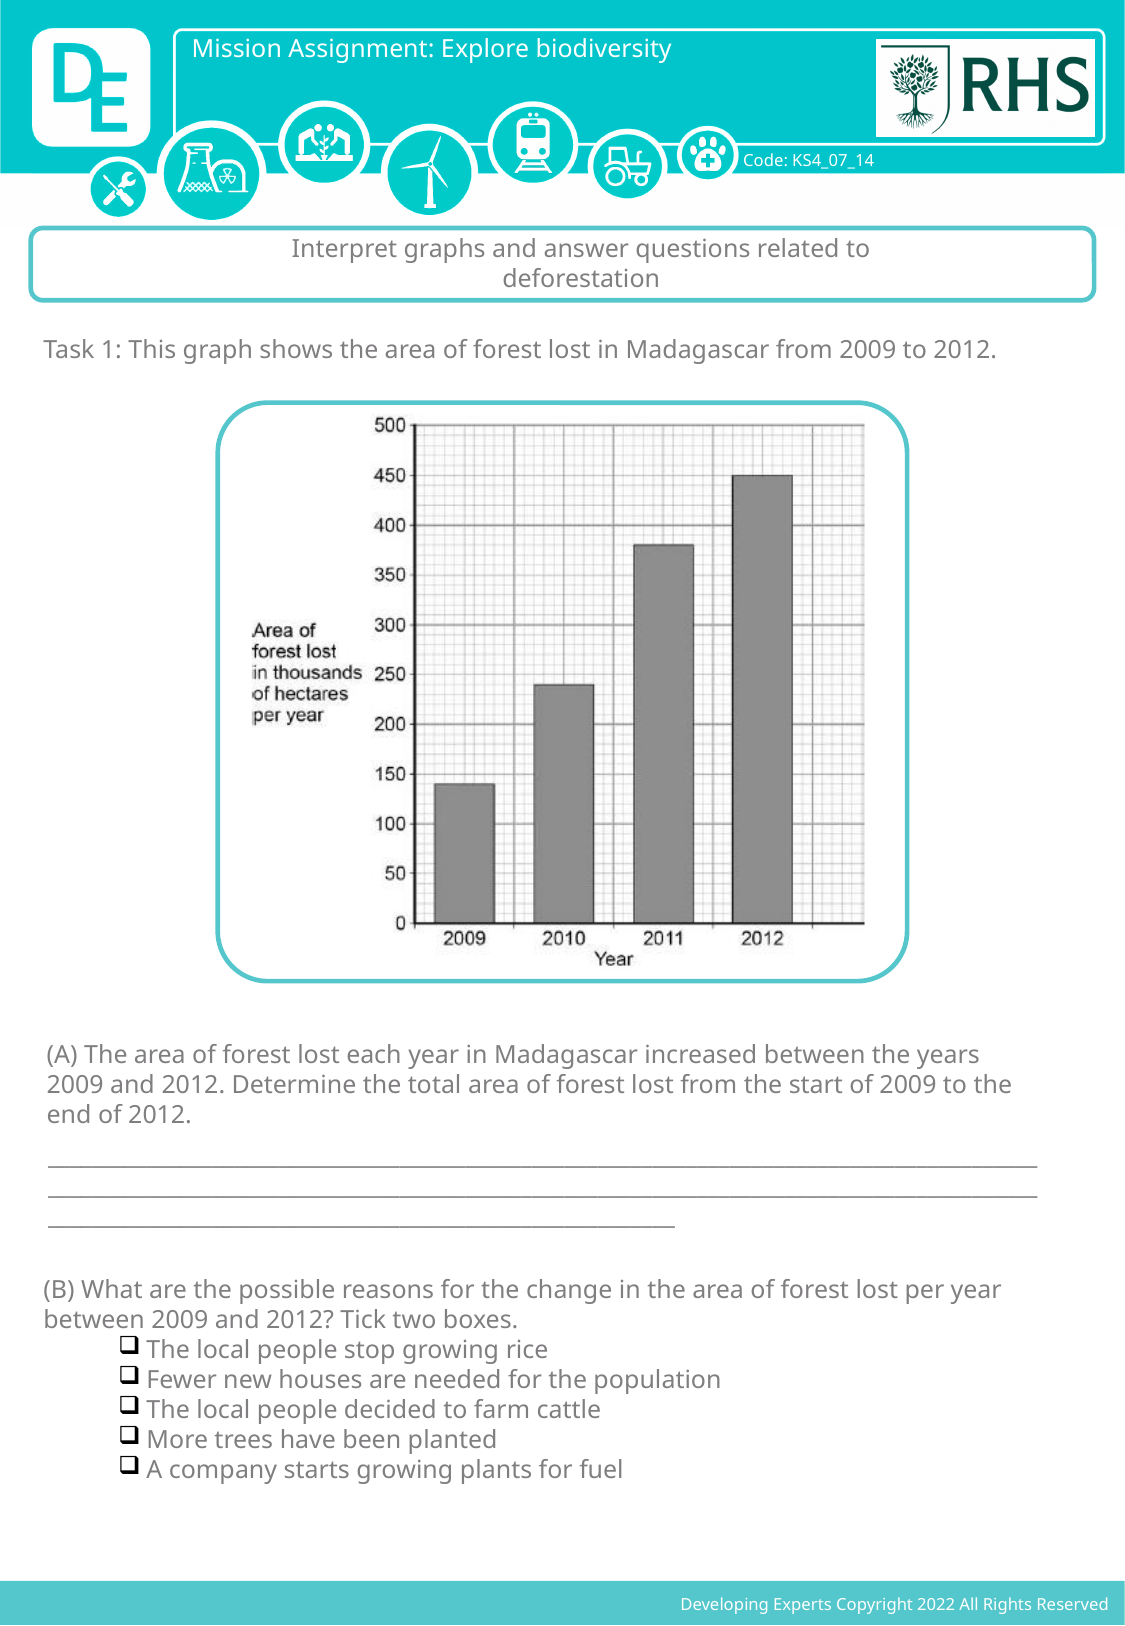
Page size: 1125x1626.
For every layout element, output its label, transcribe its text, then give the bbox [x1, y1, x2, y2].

text_box [0, 1579, 1125, 1625]
picture [217, 402, 908, 982]
text_box (B) What are the possible reasons for the change in the area of forest lost per year between 2009 and 2012? Tick two boxes. The local people stop growing rice Fewer new houses are needed for the population The local people decided to farm cattle More trees have been planted A company starts growing plants for fuel [29, 1266, 1052, 1491]
text_box _____________________________________________________________________________________________________________________________________________________________________________________________________________________________________________ [34, 1132, 1057, 1237]
text_box Developing Experts Copyright 2022 All Rights Reserved [641, 1586, 1125, 1621]
picture [0, 0, 1125, 229]
text_box (A) The area of forest lost each year in Madagascar increased between the years 2009 and 2012. Determine the total area of forest lost from the start of 2009 to the end of 2012. [32, 1032, 1055, 1136]
text_box [28, 236, 1097, 303]
text_box Task 1: This graph shows the area of forest lost in Madagascar from 2009 to 2012. [29, 326, 1052, 371]
